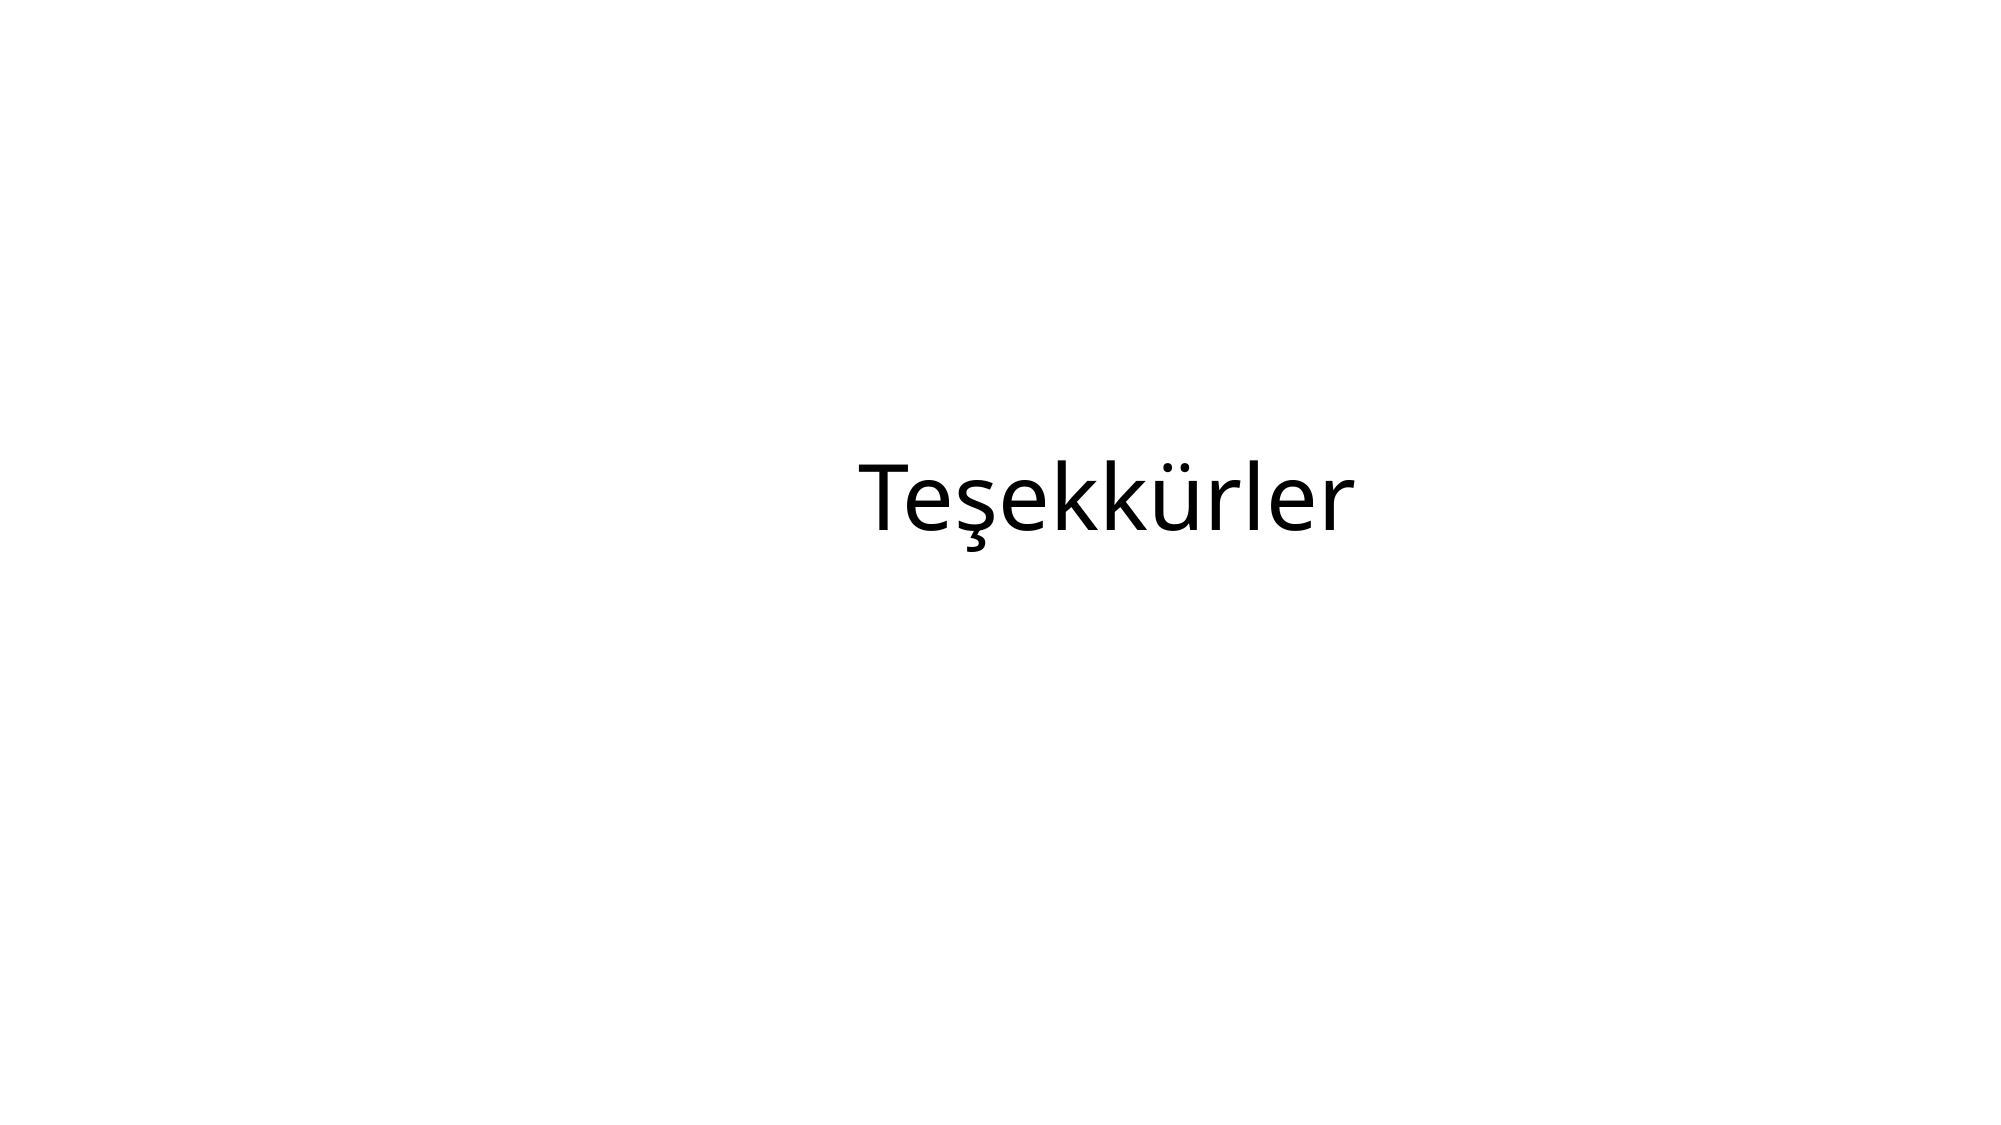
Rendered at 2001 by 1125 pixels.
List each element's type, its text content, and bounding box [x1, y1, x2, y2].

title Teşekkürler [843, 391, 1523, 610]
